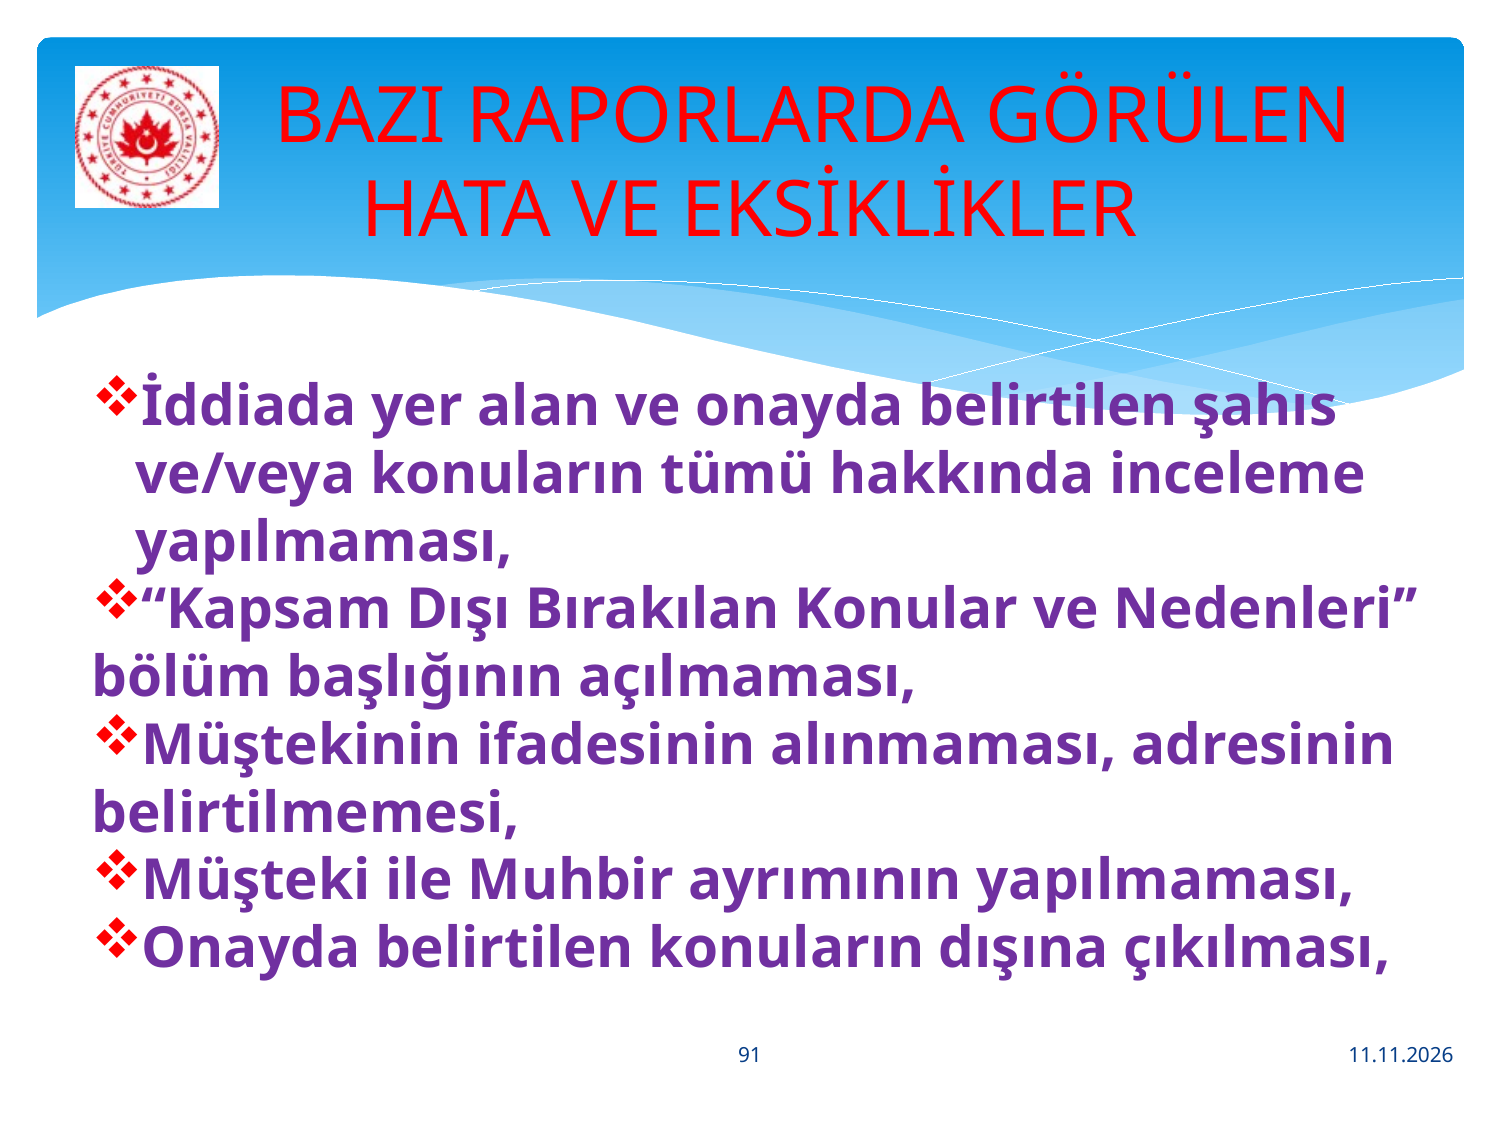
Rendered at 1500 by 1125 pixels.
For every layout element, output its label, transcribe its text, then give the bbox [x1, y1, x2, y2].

list İddiada yer alan ve onayda belirtilen şahıs ve/veya konuların tümü hakkında inceleme yapılmaması, ‘‘Kapsam Dışı Bırakılan Konular ve Nedenleri’’ bölüm başlığının açılmaması, Müştekinin ifadesinin alınmaması, adresinin belirtilmemesi, Müşteki ile Muhbir ayrımının yapılmaması, Onayda belirtilen konuların dışına çıkılması, [76, 361, 1459, 1047]
picture [74, 67, 219, 209]
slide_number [847, 1025, 1469, 1086]
slide_number 91 [654, 1025, 846, 1086]
title BAZI RAPORLARDA GÖRÜLEN HATA VE EKSİKLİKLER [75, 55, 1425, 261]
